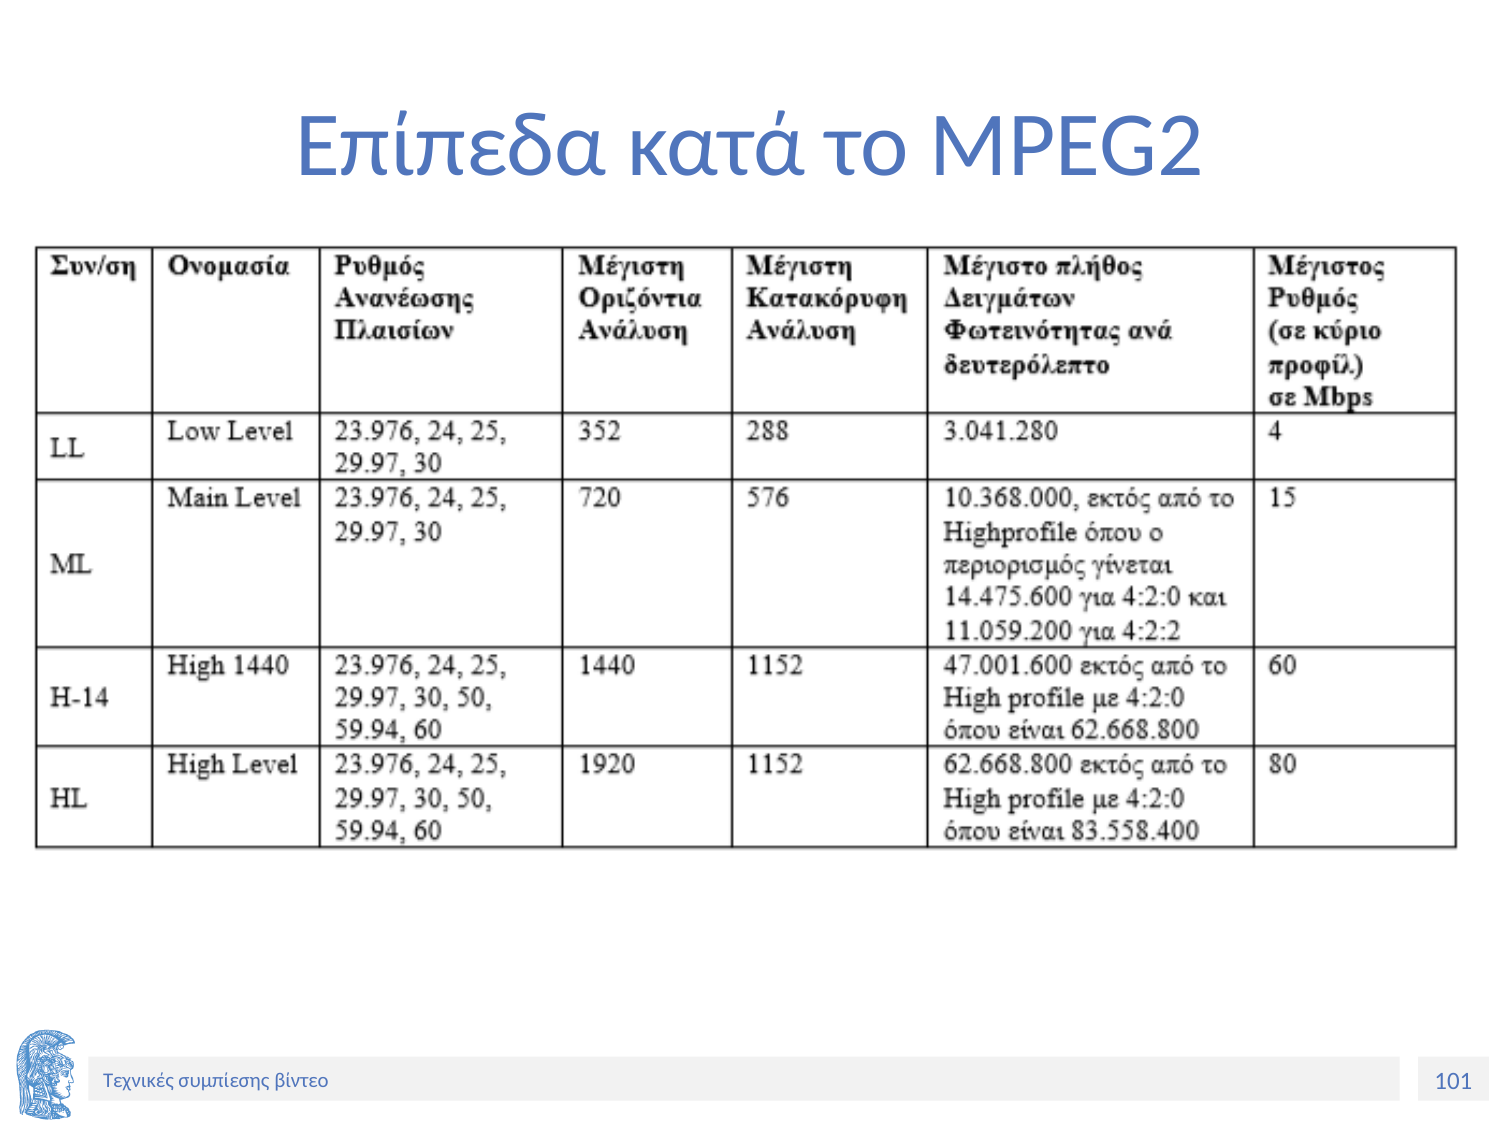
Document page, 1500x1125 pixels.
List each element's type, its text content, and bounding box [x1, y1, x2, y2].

picture [10, 234, 1494, 870]
title Επίπεδα κατά το MPEG2 [75, 45, 1425, 233]
picture [9, 1026, 81, 1120]
